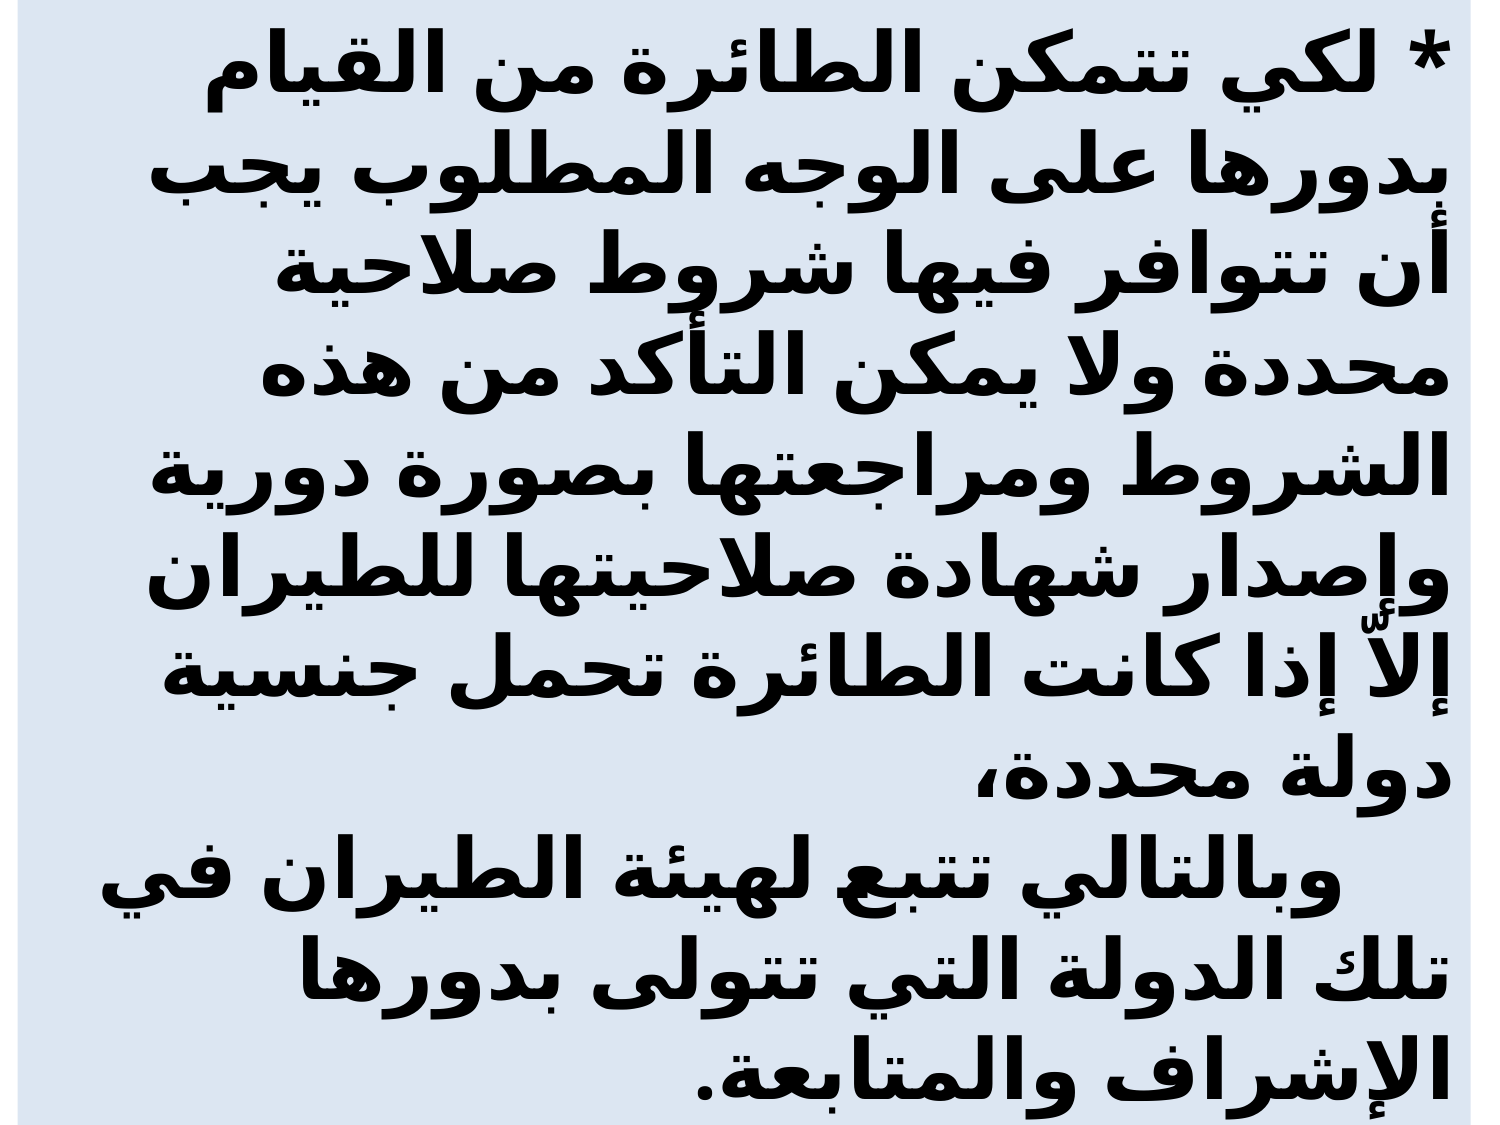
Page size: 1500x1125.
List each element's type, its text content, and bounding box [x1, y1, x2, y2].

title * لكي تتمكن الطائرة من القيام بدورها على الوجه المطلوب يجب أن تتوافر فيها شروط صلاحية محددة ولا يمكن التأكد من هذه الشروط ومراجعتها بصورة دورية وإصدار شهادة صلاحيتها للطيران إلاّ إذا كانت الطائرة تحمل جنسية دولة محددة، وبالتالي تتبع لهيئة الطيران في تلك الدولة التي تتولى بدورها الإشراف والمتابعة. [17, 0, 1471, 1125]
